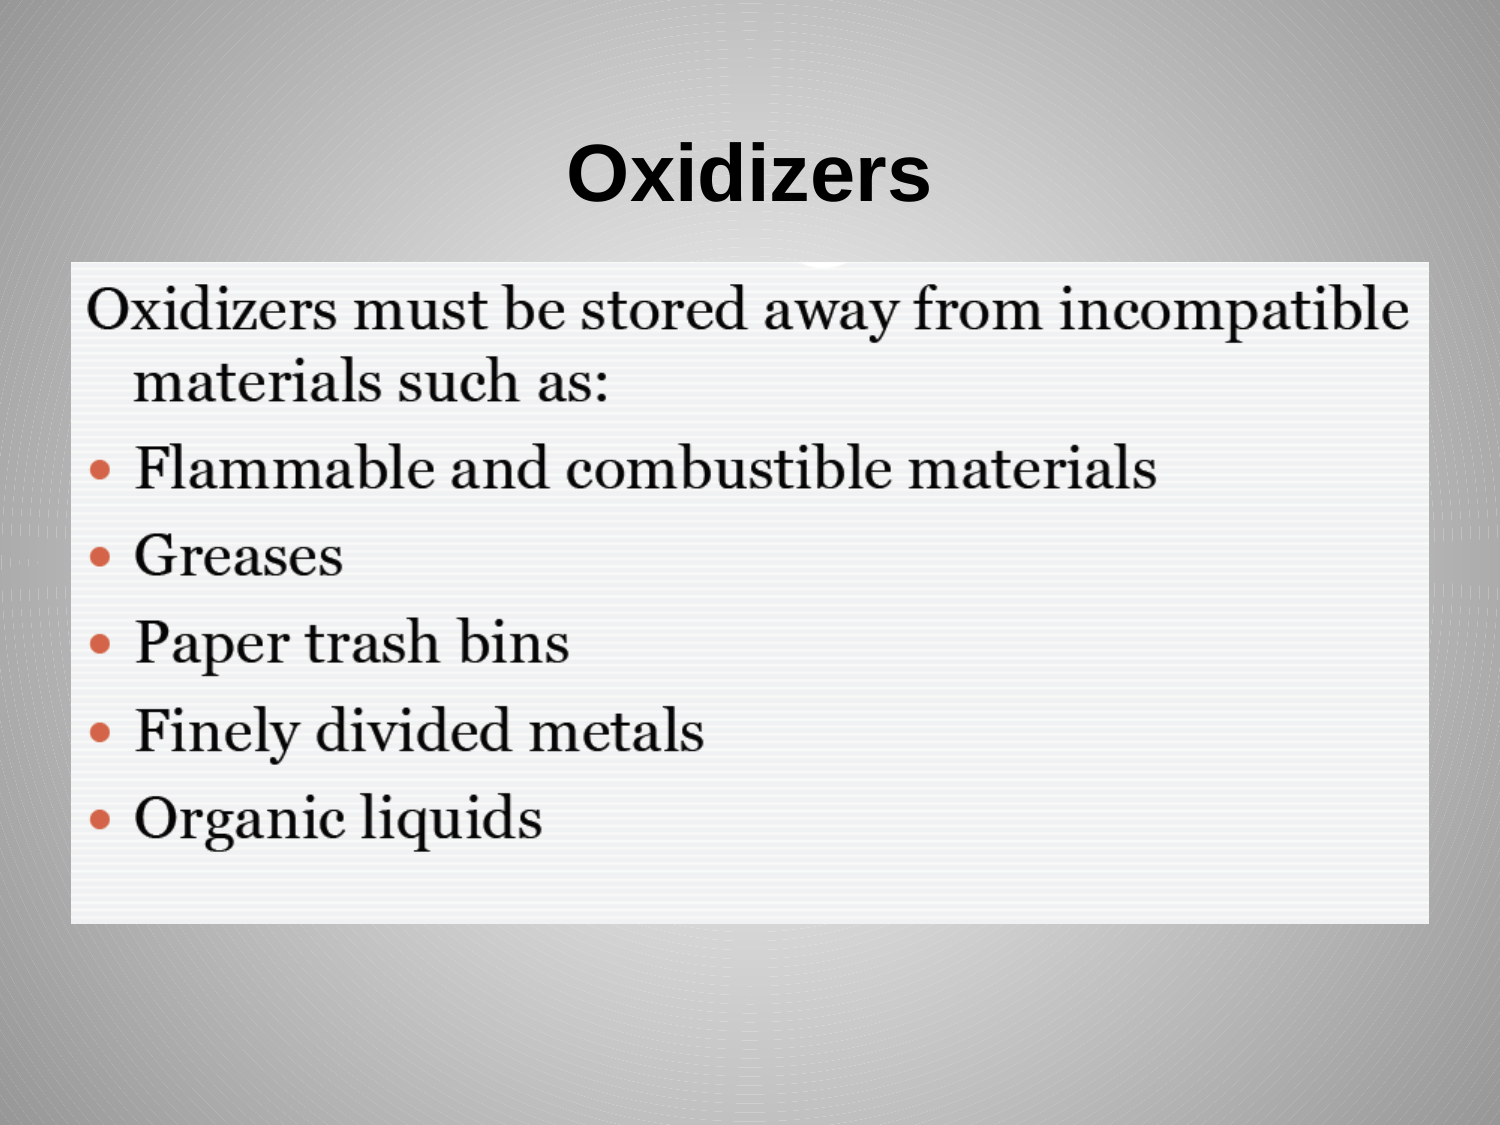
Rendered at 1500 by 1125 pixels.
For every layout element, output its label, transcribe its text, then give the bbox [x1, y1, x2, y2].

text_box Oxidizers [74, 99, 1425, 225]
picture [70, 262, 1430, 924]
